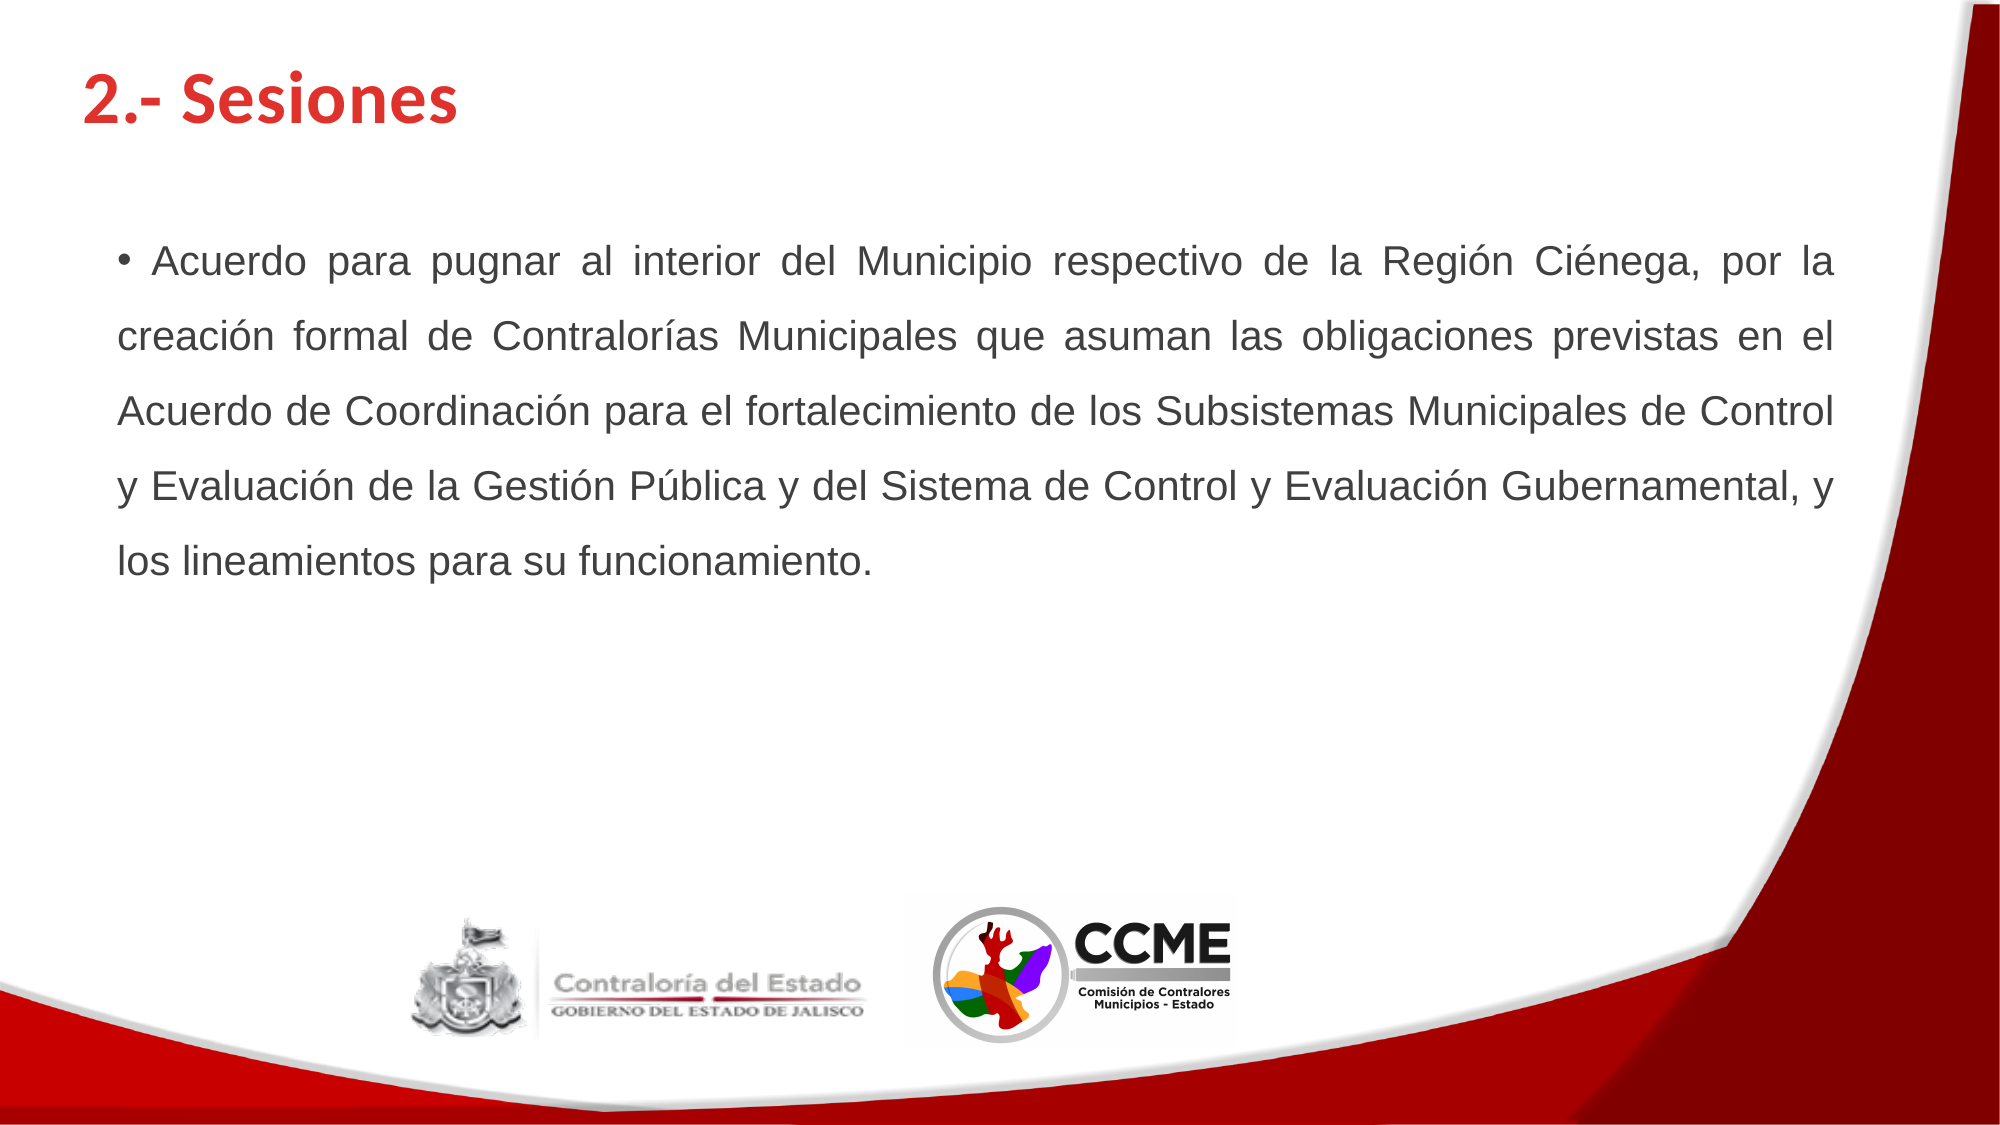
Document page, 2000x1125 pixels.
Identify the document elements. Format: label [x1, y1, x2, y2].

text_box [0, 0, 2000, 1125]
